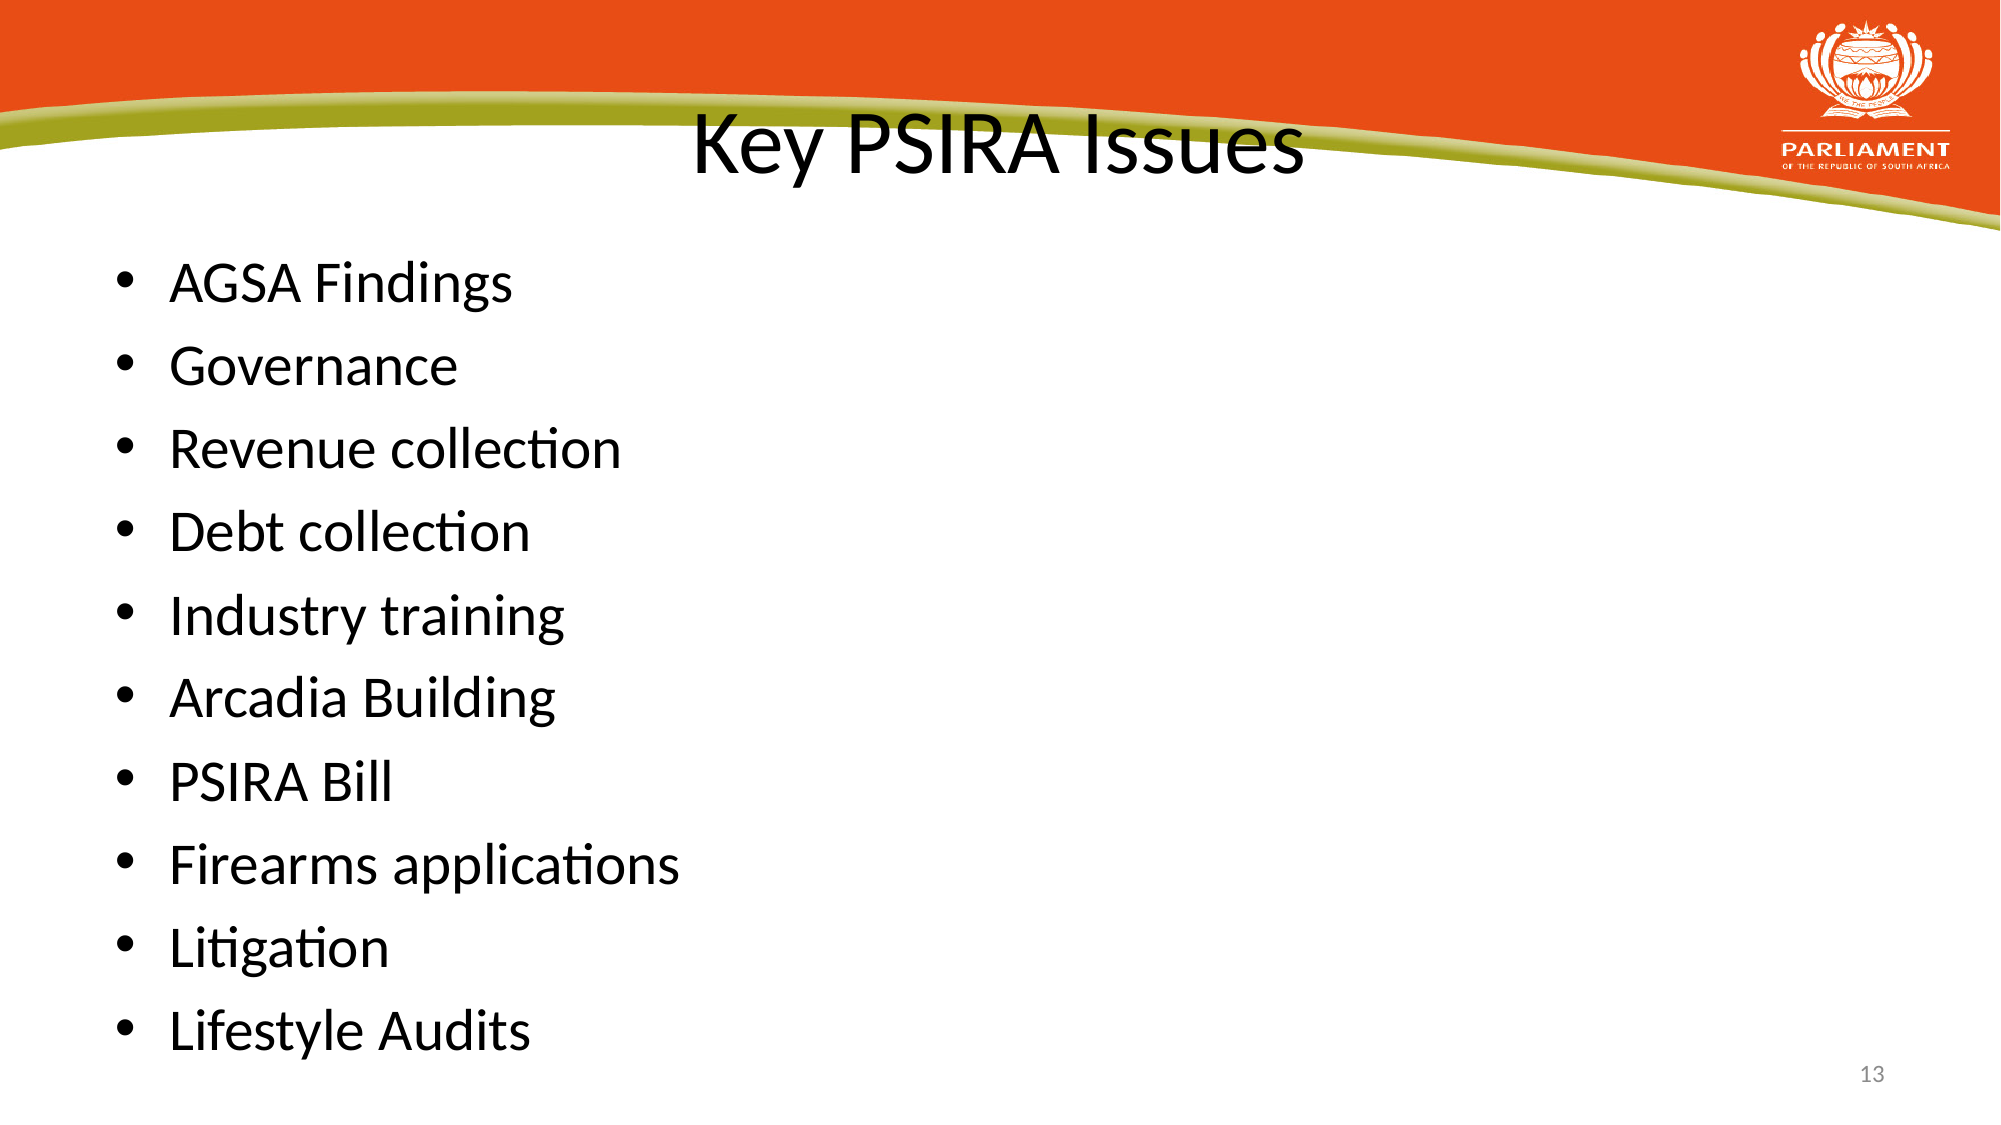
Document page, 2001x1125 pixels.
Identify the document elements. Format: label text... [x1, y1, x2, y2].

slide_number 13 [1433, 1042, 1900, 1103]
list AGSA Findings Governance Revenue collection Debt collection Industry training Arcadia Building PSIRA Bill Firearms applications Litigation Lifestyle Audits [99, 235, 1900, 1076]
picture [0, 0, 2001, 1125]
title Key PSIRA Issues [99, 61, 1900, 213]
